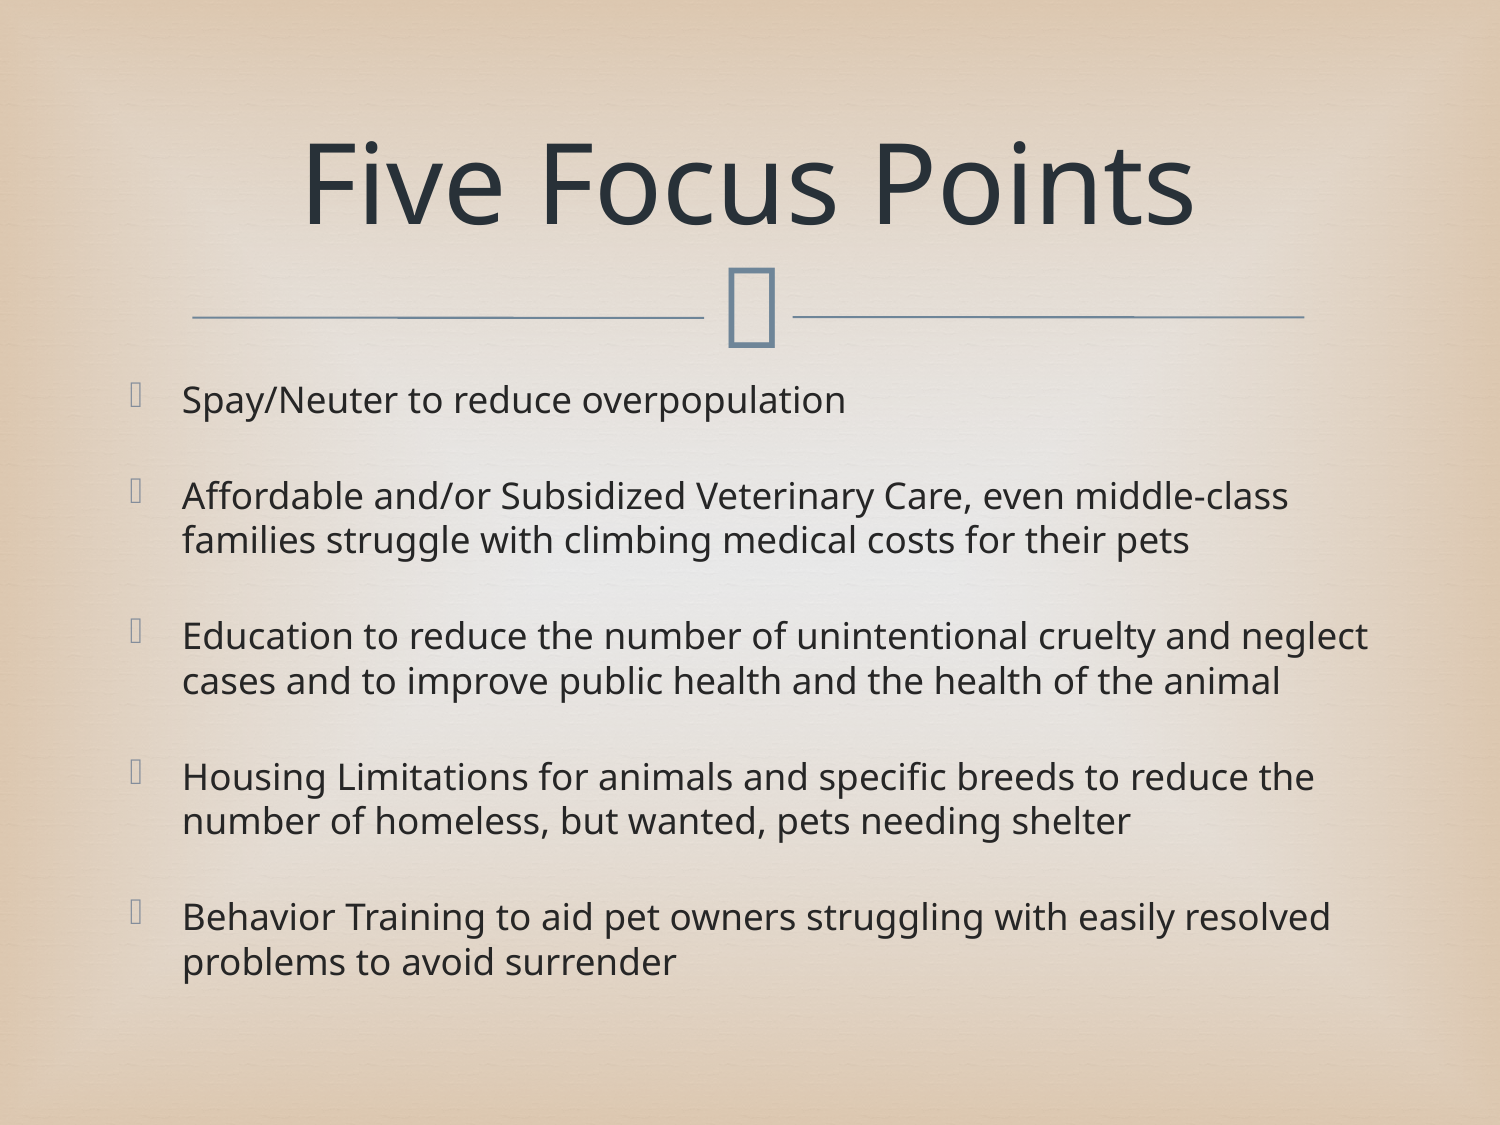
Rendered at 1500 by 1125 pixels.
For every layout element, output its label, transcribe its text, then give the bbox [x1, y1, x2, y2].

title Five Focus Points [112, 93, 1386, 267]
list Spay/Neuter to reduce overpopulation Affordable and/or Subsidized Veterinary Care, even middle-class families struggle with climbing medical costs for their pets Education to reduce the number of unintentional cruelty and neglect cases and to improve public health and the health of the animal Housing Limitations for animals and specific breeds to reduce the number of homeless, but wanted, pets needing shelter Behavior Training to aid pet owners struggling with easily resolved problems to avoid surrender [114, 368, 1386, 1005]
